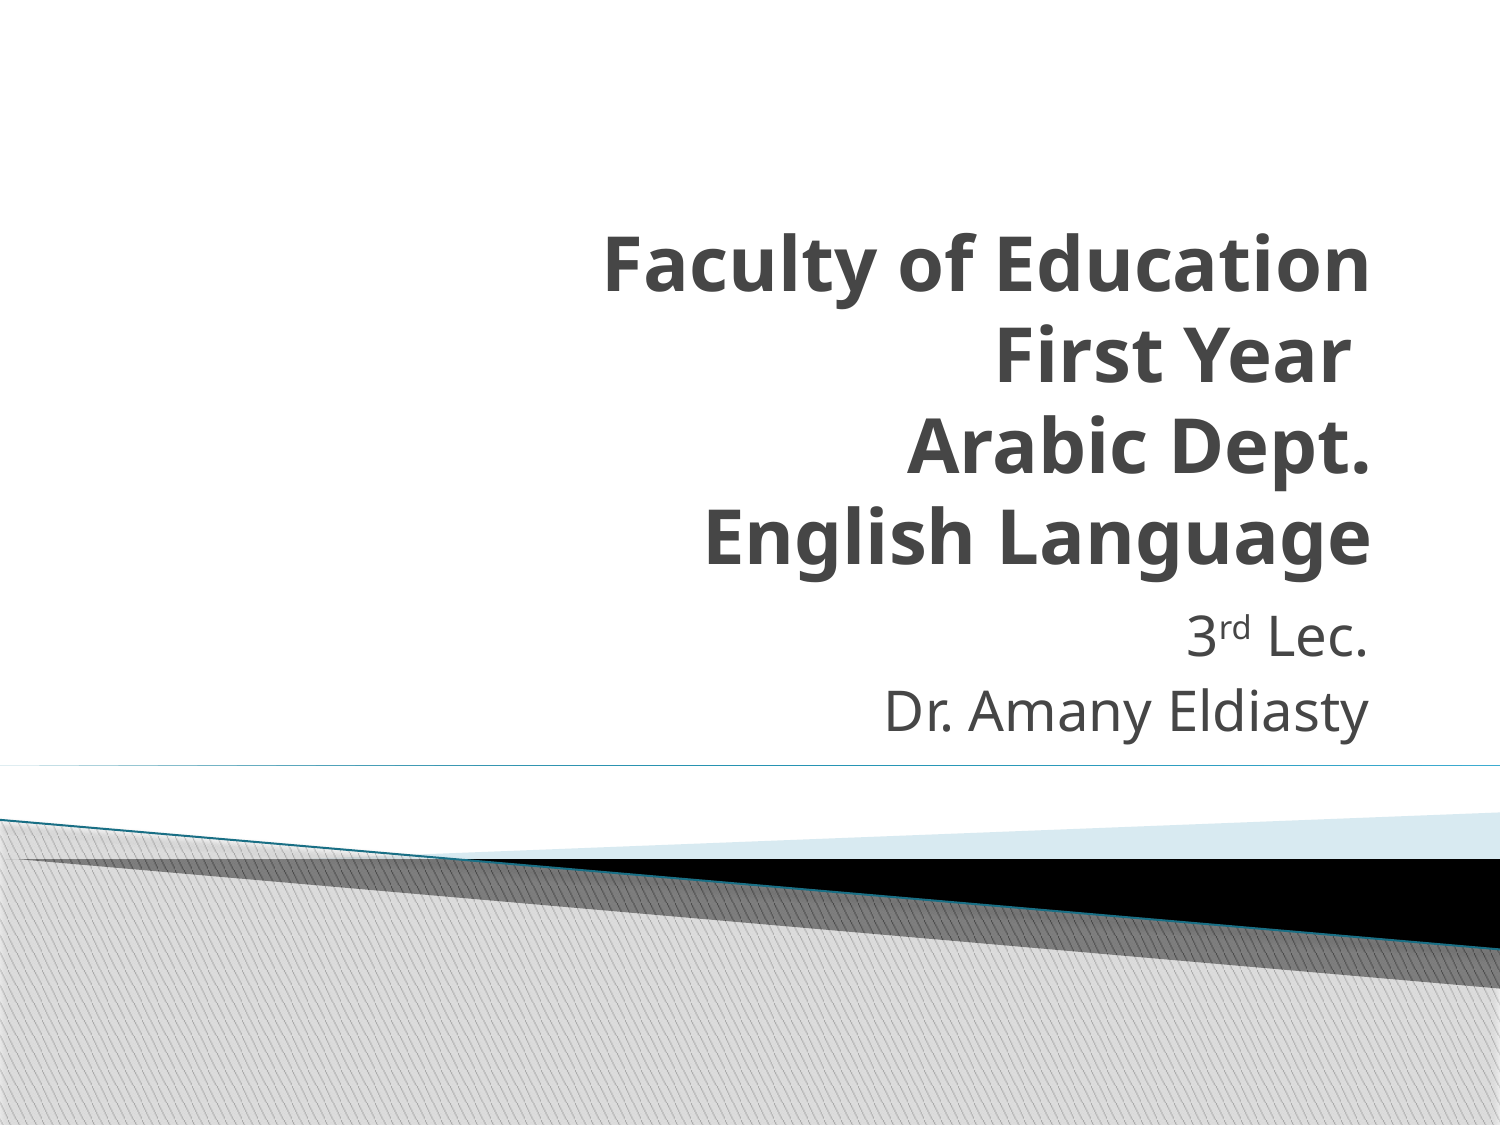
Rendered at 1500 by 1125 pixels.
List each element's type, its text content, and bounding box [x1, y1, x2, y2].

title Faculty of Education First Year Arabic Dept. English Language [112, 113, 1388, 588]
picture [5, 859, 1500, 989]
subtitle 3rd Lec. Dr. Amany Eldiasty [112, 592, 1388, 790]
